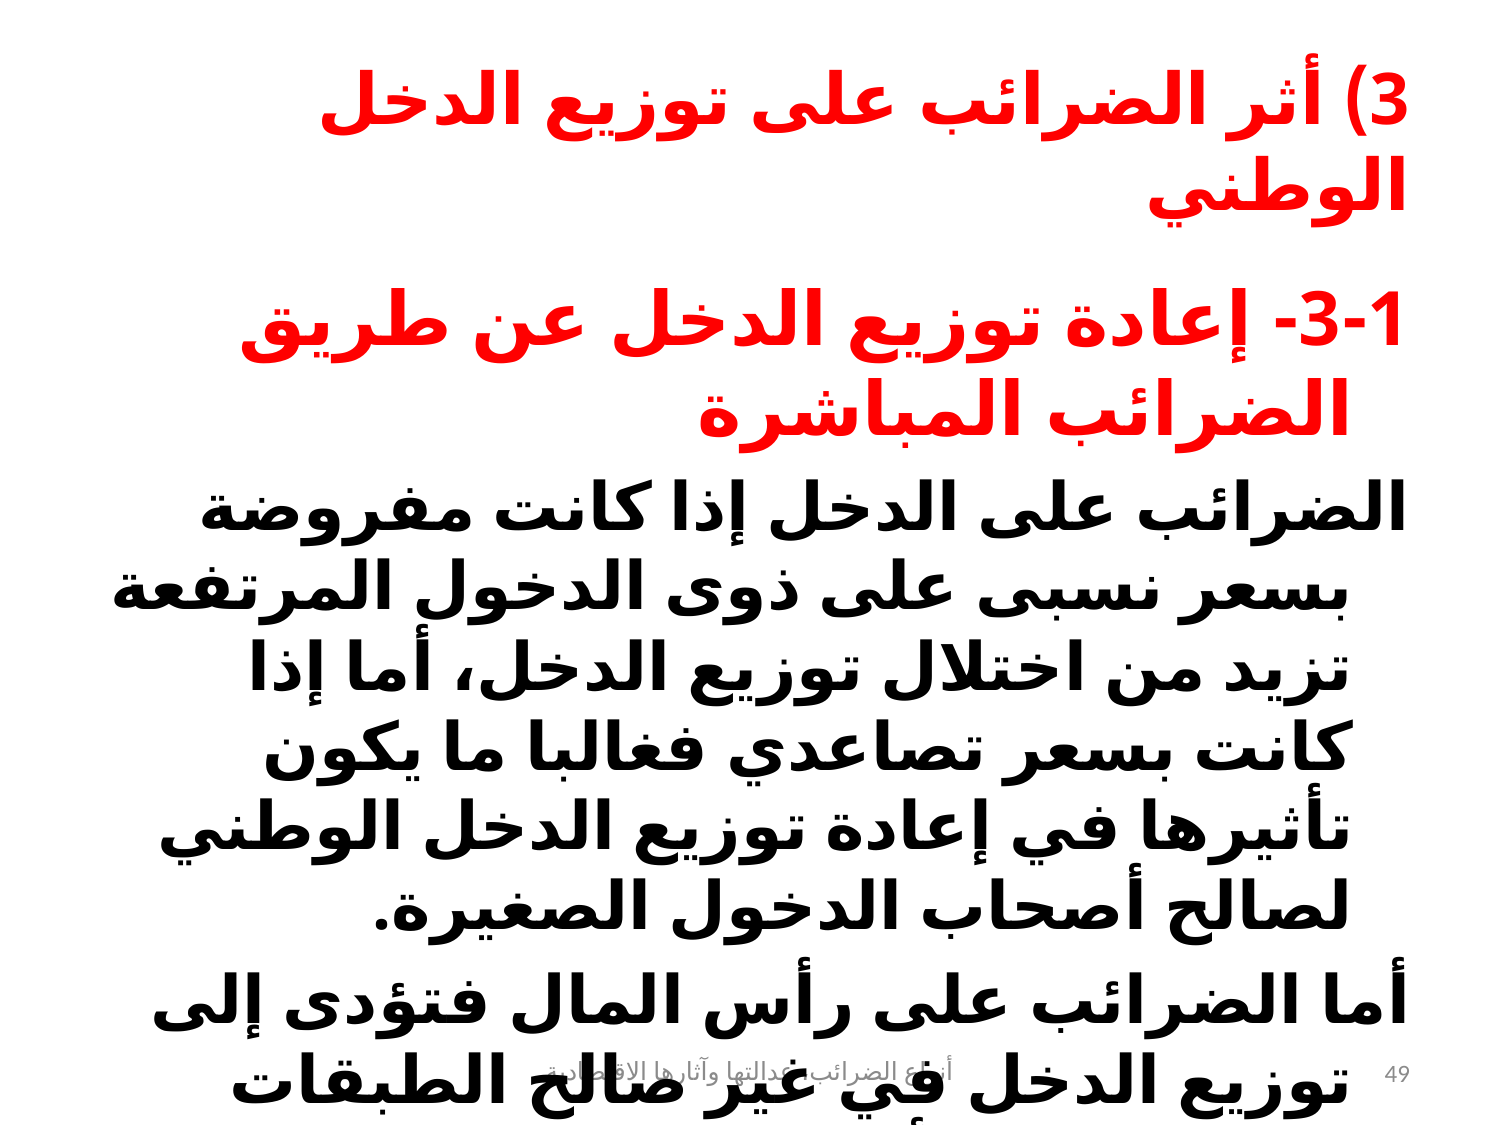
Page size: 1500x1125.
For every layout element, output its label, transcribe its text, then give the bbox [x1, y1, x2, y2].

list 3-1- إعادة توزيع الدخل عن طريق الضرائب المباشرة الضرائب على الدخل إذا كانت مفروضة بسعر نسبى على ذوى الدخول المرتفعة تزيد من اختلال توزيع الدخل، أما إذا كانت بسعر تصاعدي فغالبا ما يكون تأثيرها في إعادة توزيع الدخل الوطني لصالح أصحاب الدخول الصغيرة. أما الضرائب على رأس المال فتؤدى إلى توزيع الدخل في غير صالح الطبقات الغنية مالكة رأس المال. [75, 262, 1425, 1005]
title 3) أثر الضرائب على توزيع الدخل الوطني [75, 45, 1425, 233]
footer أنواع الضرائب، عدالتها وآثارها الاقتصادية [512, 1042, 988, 1103]
slide_number 49 [1074, 1042, 1425, 1103]
